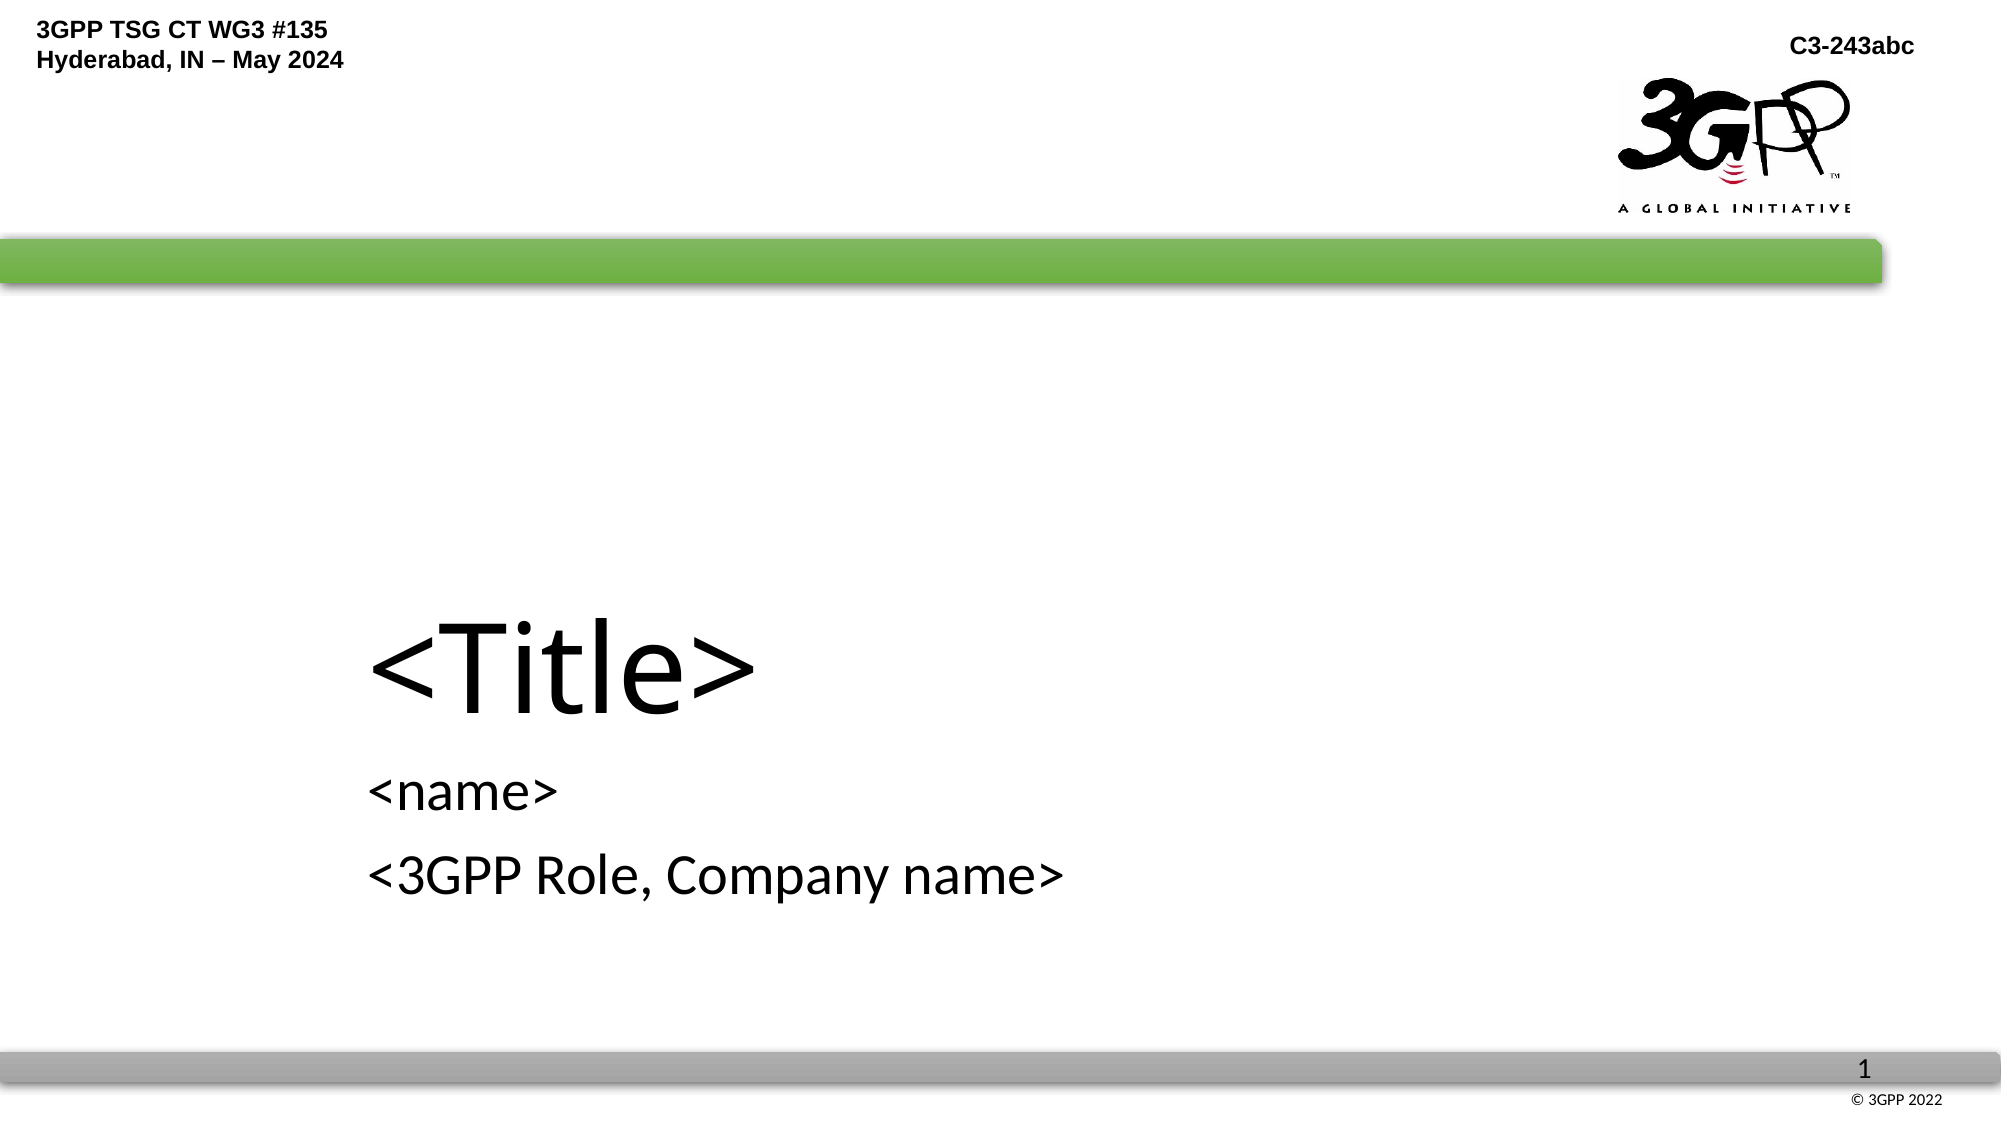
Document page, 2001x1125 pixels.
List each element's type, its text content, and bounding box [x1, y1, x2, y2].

picture [1618, 78, 1850, 213]
title <Title> [352, 280, 1647, 749]
list <name> <3GPP Role, Company name> [352, 752, 1647, 999]
